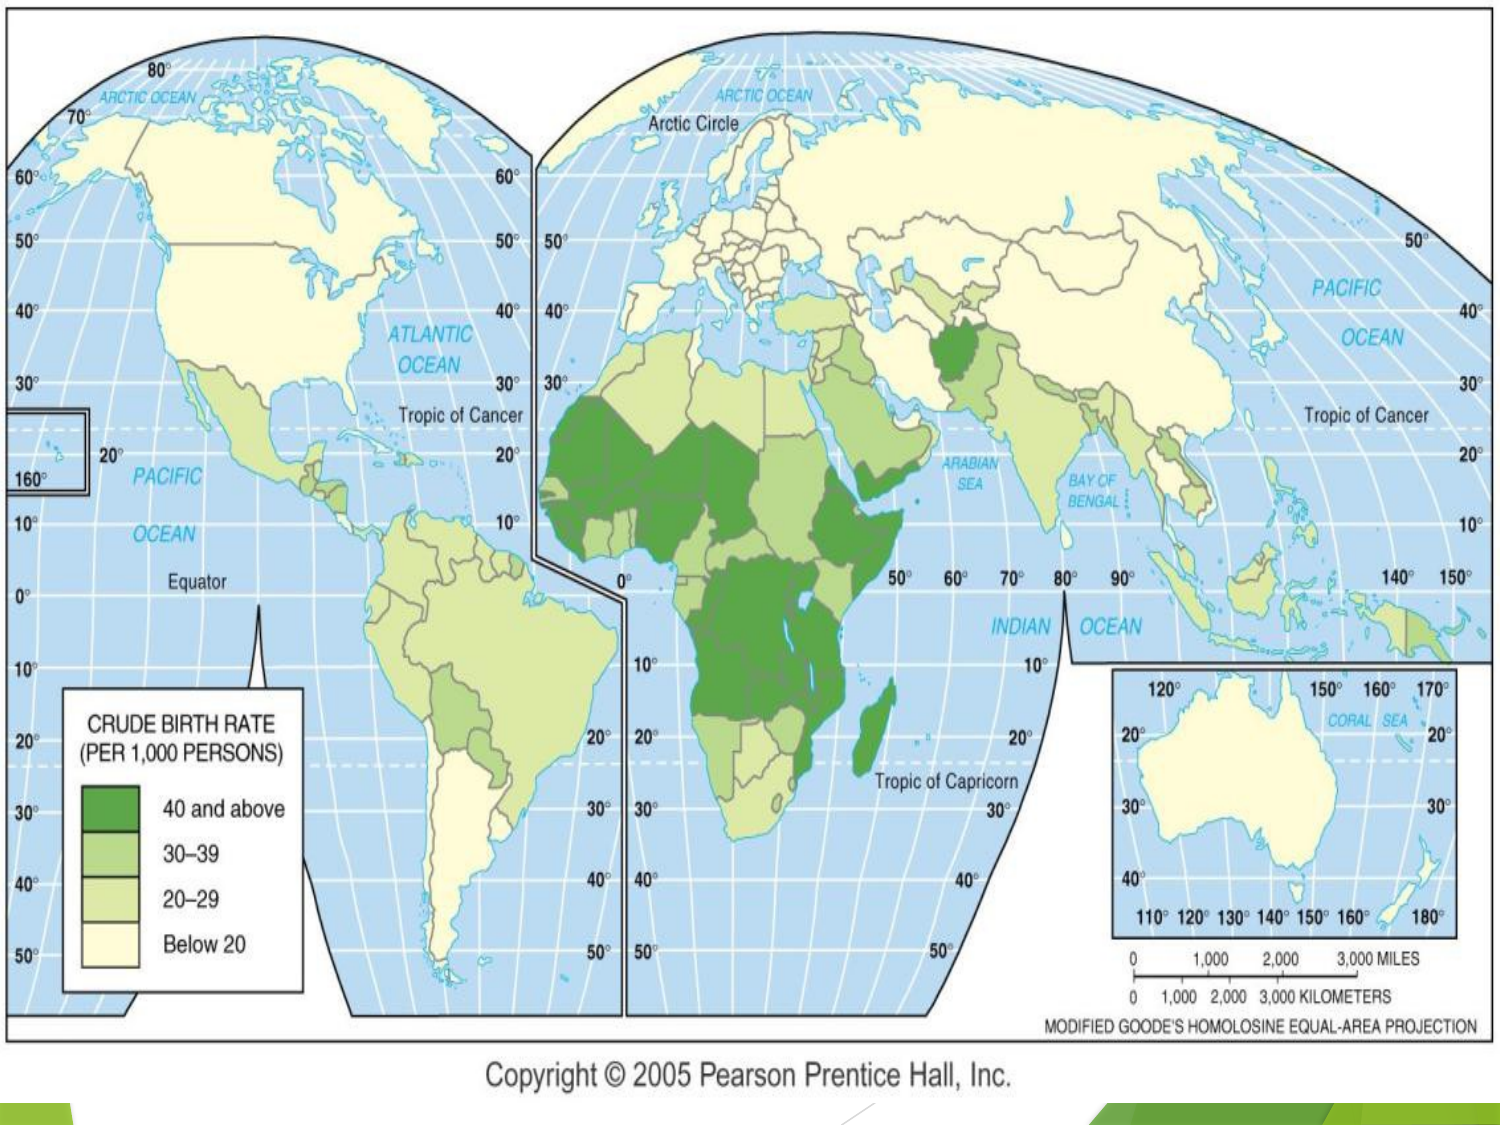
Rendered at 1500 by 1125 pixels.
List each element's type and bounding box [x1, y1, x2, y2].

text_box [0, 0, 1500, 1103]
